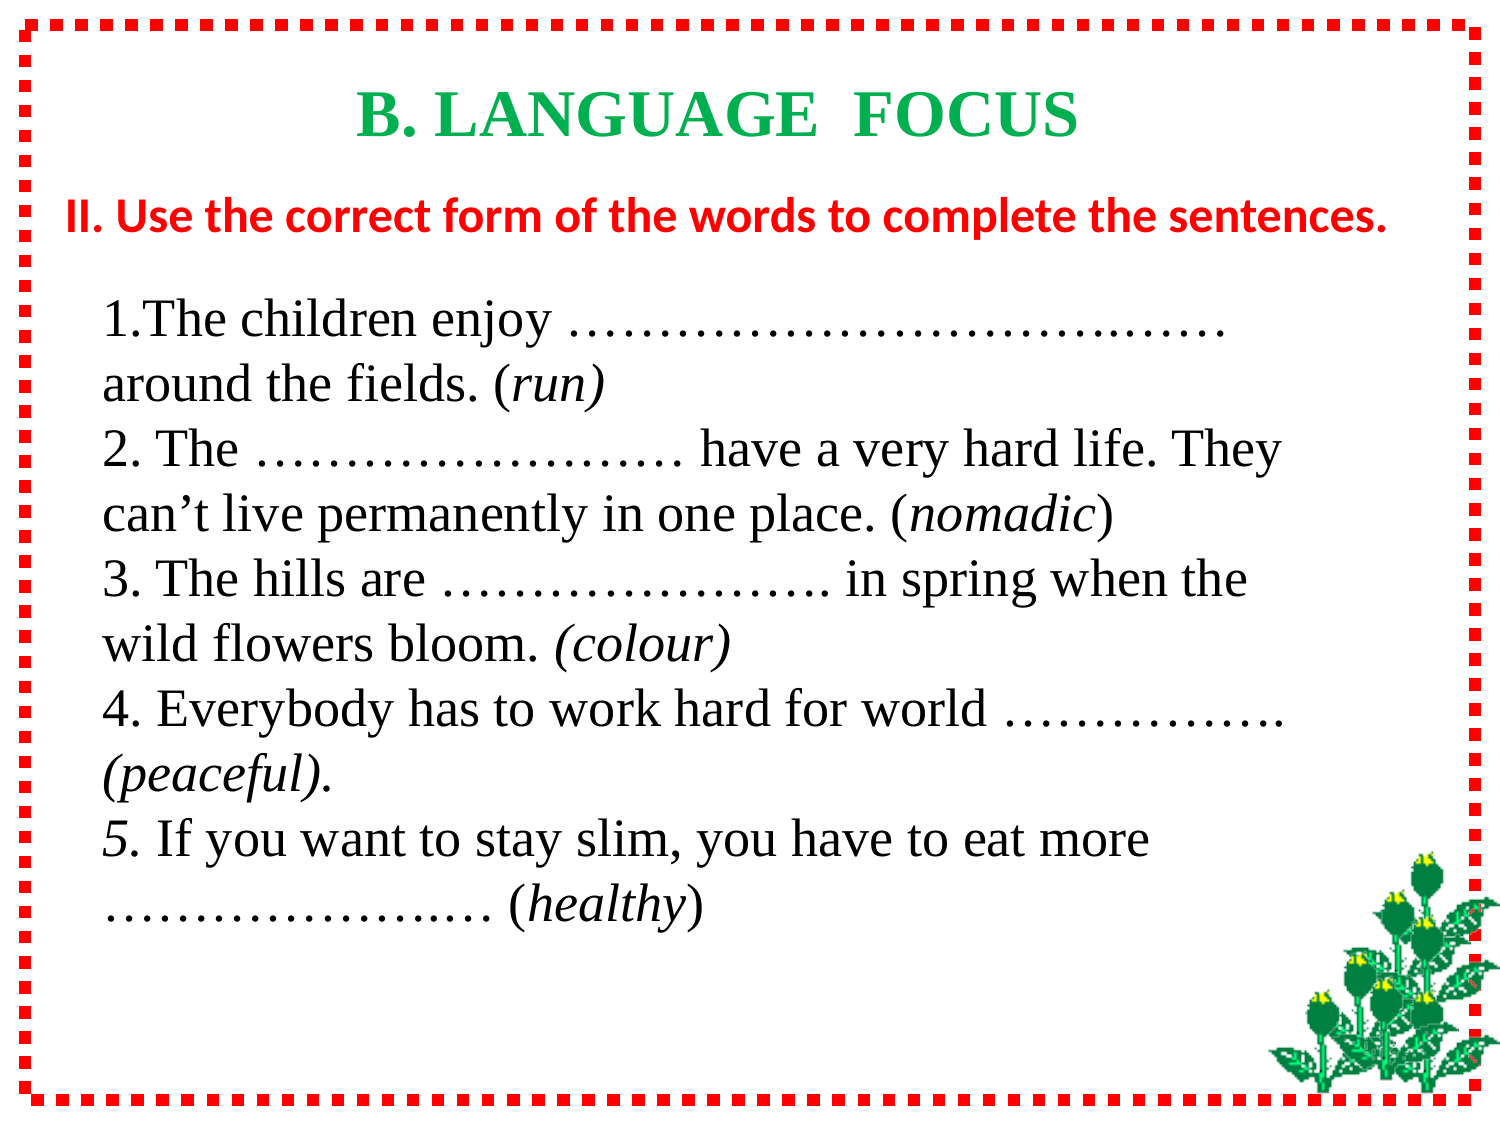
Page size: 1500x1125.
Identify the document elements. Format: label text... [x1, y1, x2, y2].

text_box B. LANGUAGE FOCUS [99, 62, 1338, 158]
picture [1264, 824, 1500, 1096]
text_box The children enjoy ………………………….…… around the fields. (run) 2. The …………………… have a very hard life. They can’t live permanently in one place. (nomadic) 3. The hills are …………………. in spring when the wild flowers bloom. (colour) 4. Everybody has to work hard for world ……………. (peaceful). 5. If you want to stay slim, you have to eat more ……………….… (healthy) [87, 274, 1313, 940]
text_box [23, 23, 1477, 1102]
text_box II. Use the correct form of the words to complete the sentences. [50, 174, 1438, 250]
